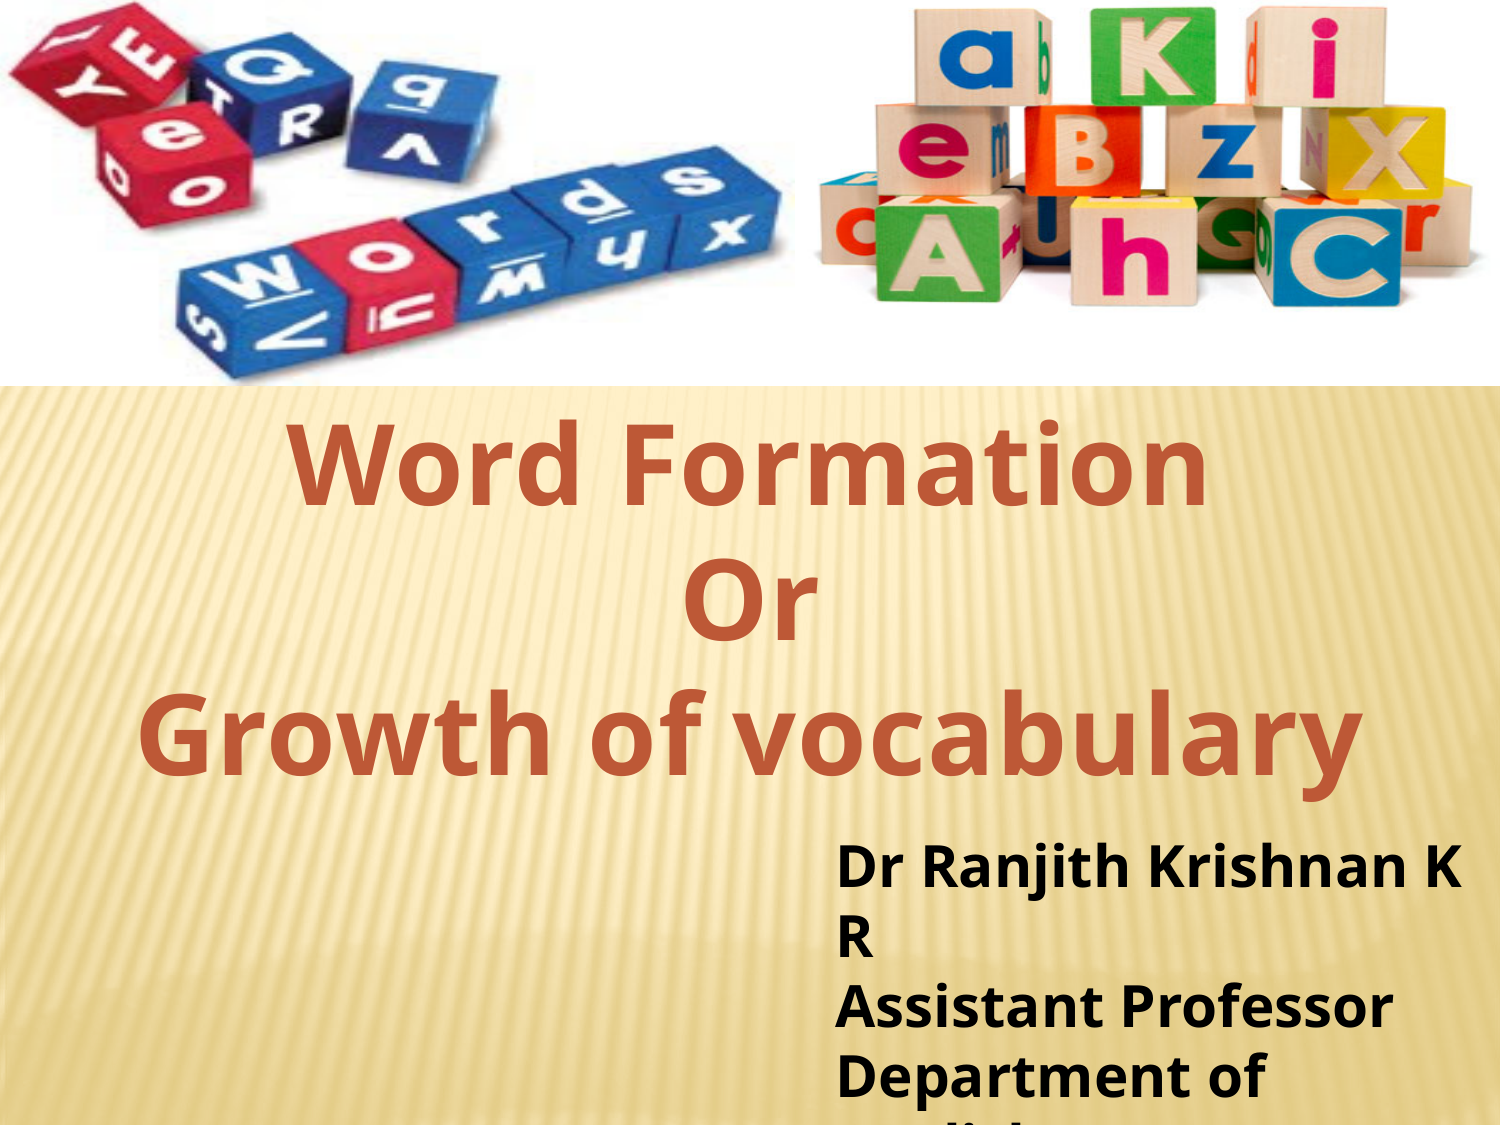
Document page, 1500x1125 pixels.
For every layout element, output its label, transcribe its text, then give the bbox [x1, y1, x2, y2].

text_box Dr Ranjith Krishnan K R Assistant Professor Department of English NSS College, Pandalam [820, 751, 1500, 1125]
picture [0, 0, 1500, 386]
text_box Word Formation Or Growth of vocabulary [0, 402, 1500, 806]
